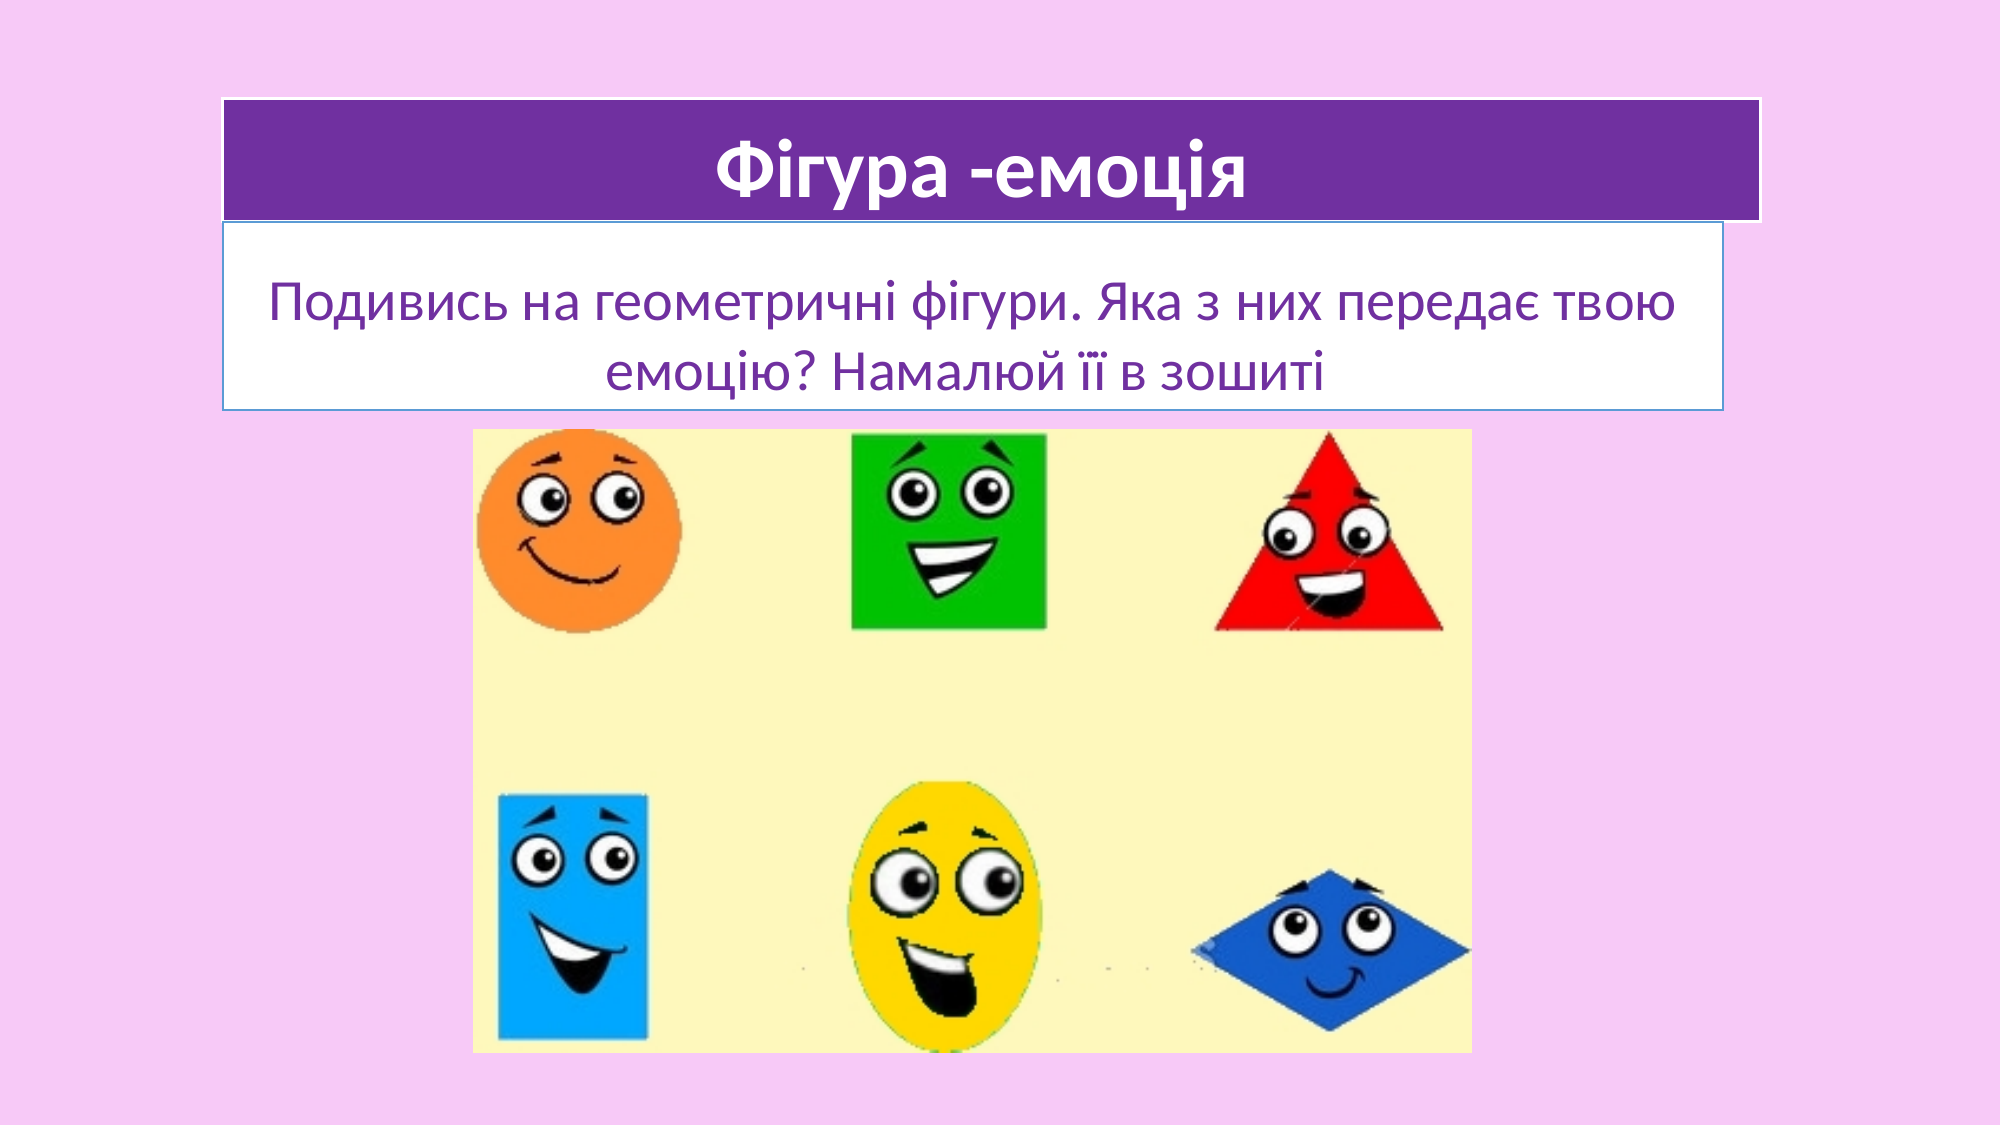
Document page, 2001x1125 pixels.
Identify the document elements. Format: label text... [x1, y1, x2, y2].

text_box Фігура -емоція [221, 97, 1762, 223]
picture [473, 429, 1472, 1053]
text_box Подивись на геометричні фігури. Яка з них передає твою емоцію? Намалюй її в зошиті [222, 221, 1724, 411]
